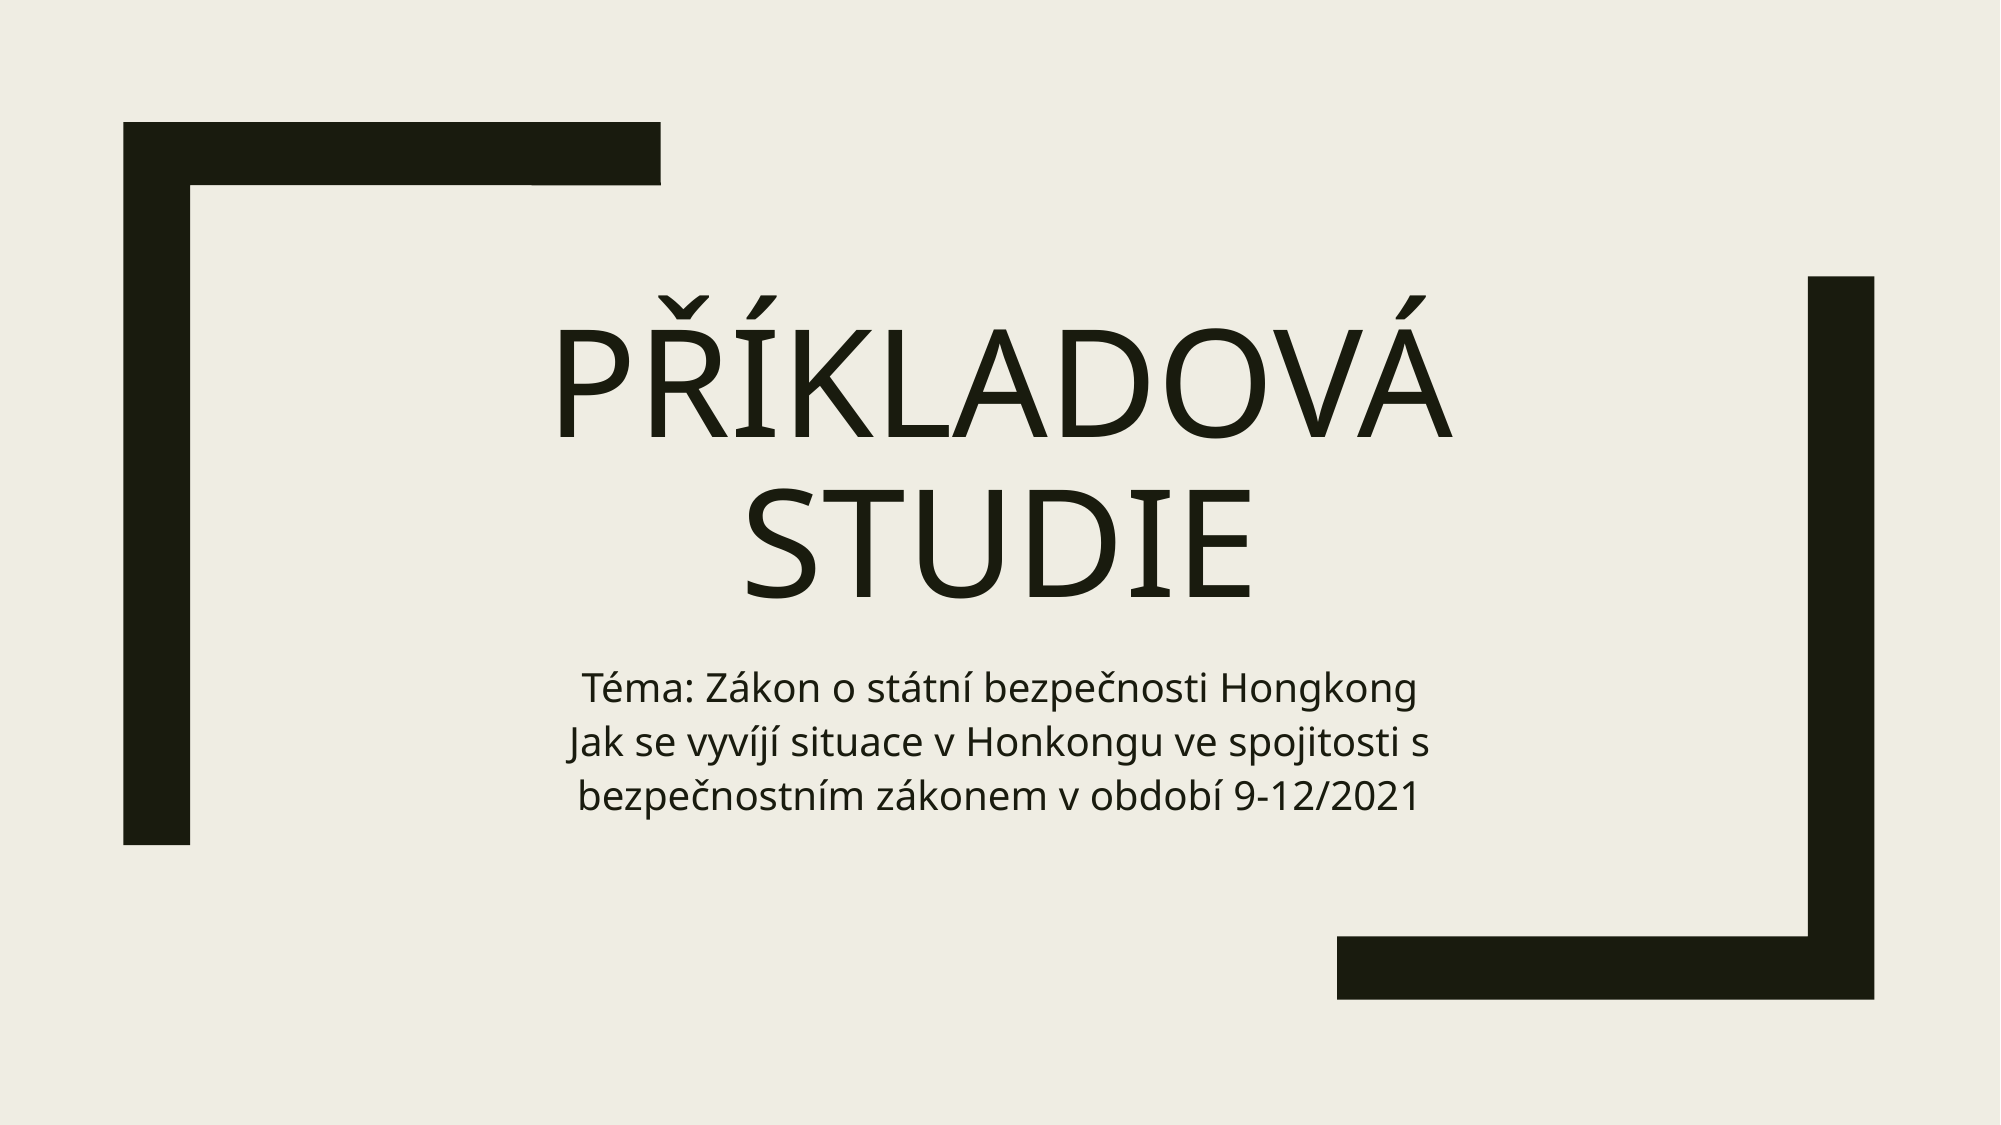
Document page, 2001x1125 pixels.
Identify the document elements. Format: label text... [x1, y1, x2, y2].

subtitle Téma: Zákon o státní bezpečnosti Hongkong Jak se vyvíjí situace v Honkongu ve spojitosti s bezpečnostním zákonem v období 9-12/2021 [439, 649, 1561, 828]
title Příkladová studie [314, 293, 1686, 638]
